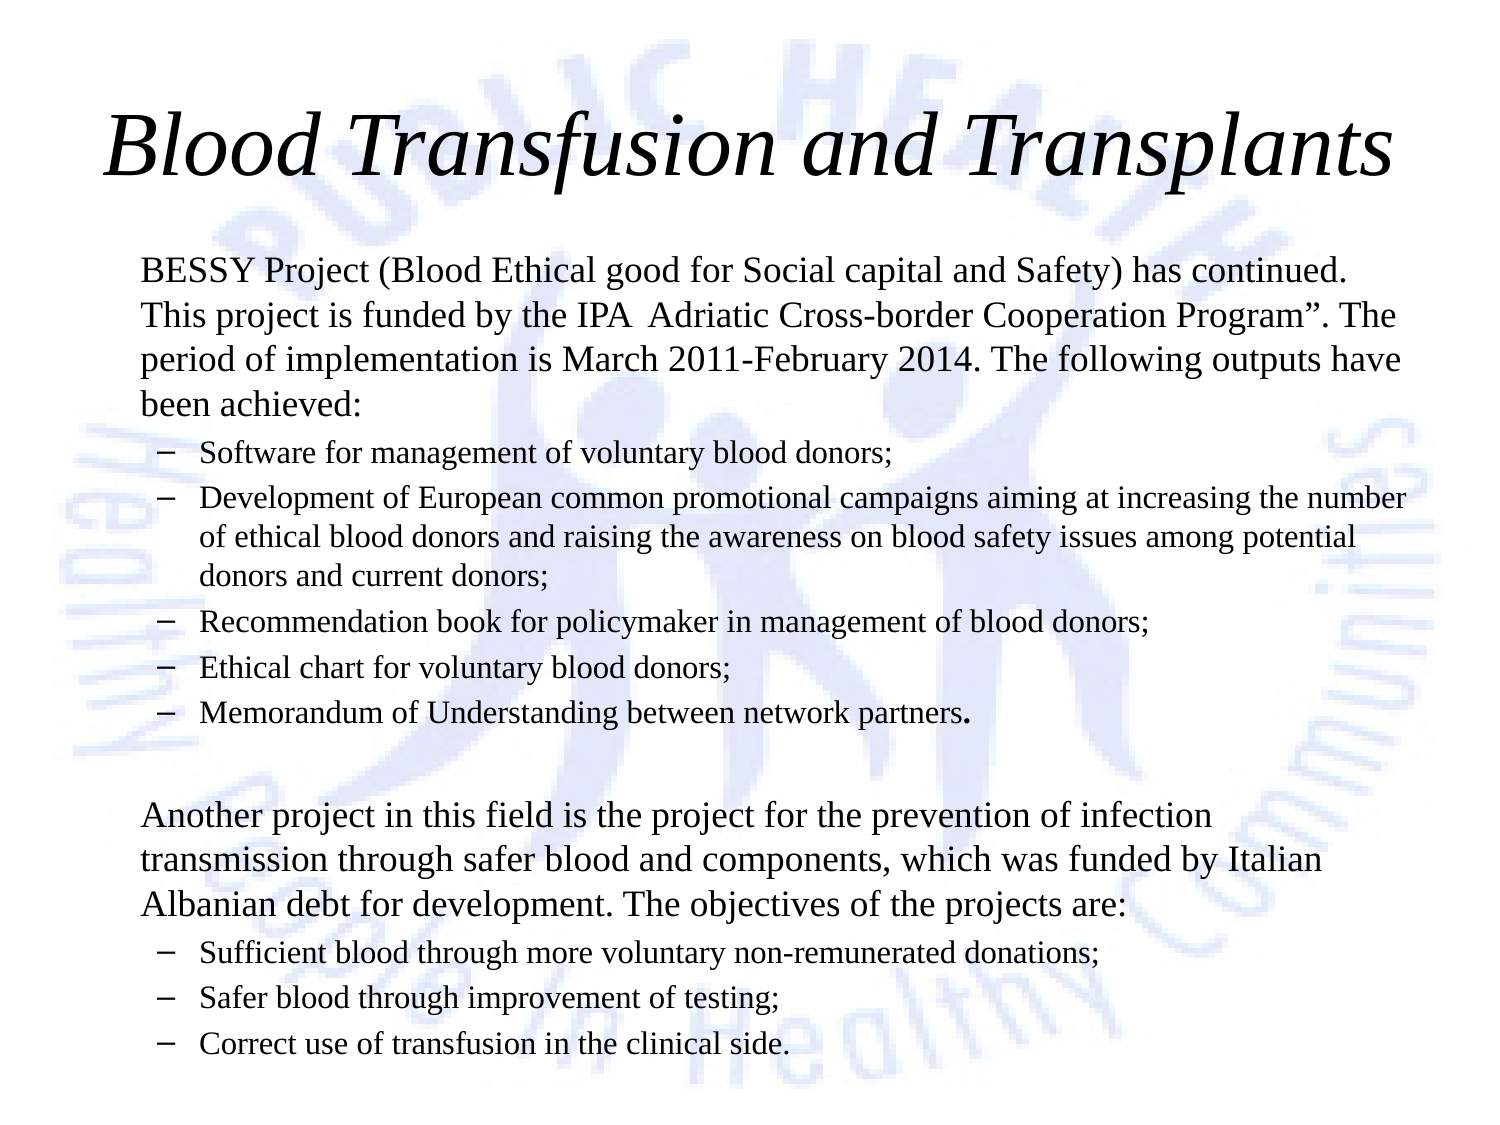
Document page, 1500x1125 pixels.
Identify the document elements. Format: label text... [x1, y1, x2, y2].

list BESSY Project (Blood Ethical good for Social capital and Safety) has continued. This project is funded by the IPA Adriatic Cross-border Cooperation Program”. The period of implementation is March 2011-February 2014. The following outputs have been achieved: Software for management of voluntary blood donors; Development of European common promotional campaigns aiming at increasing the number of ethical blood donors and raising the awareness on blood safety issues among potential donors and current donors; Recommendation book for policymaker in management of blood donors; Ethical chart for voluntary blood donors; Memorandum of Understanding between network partners. Another project in this field is the project for the prevention of infection transmission through safer blood and components, which was funded by Italian Albanian debt for development. The objectives of the projects are: Sufficient blood through more voluntary non-remunerated donations; Safer blood through improvement of testing; Correct use of transfusion in the clinical side. [75, 237, 1425, 1075]
title Blood Transfusion and Transplants [75, 45, 1425, 233]
